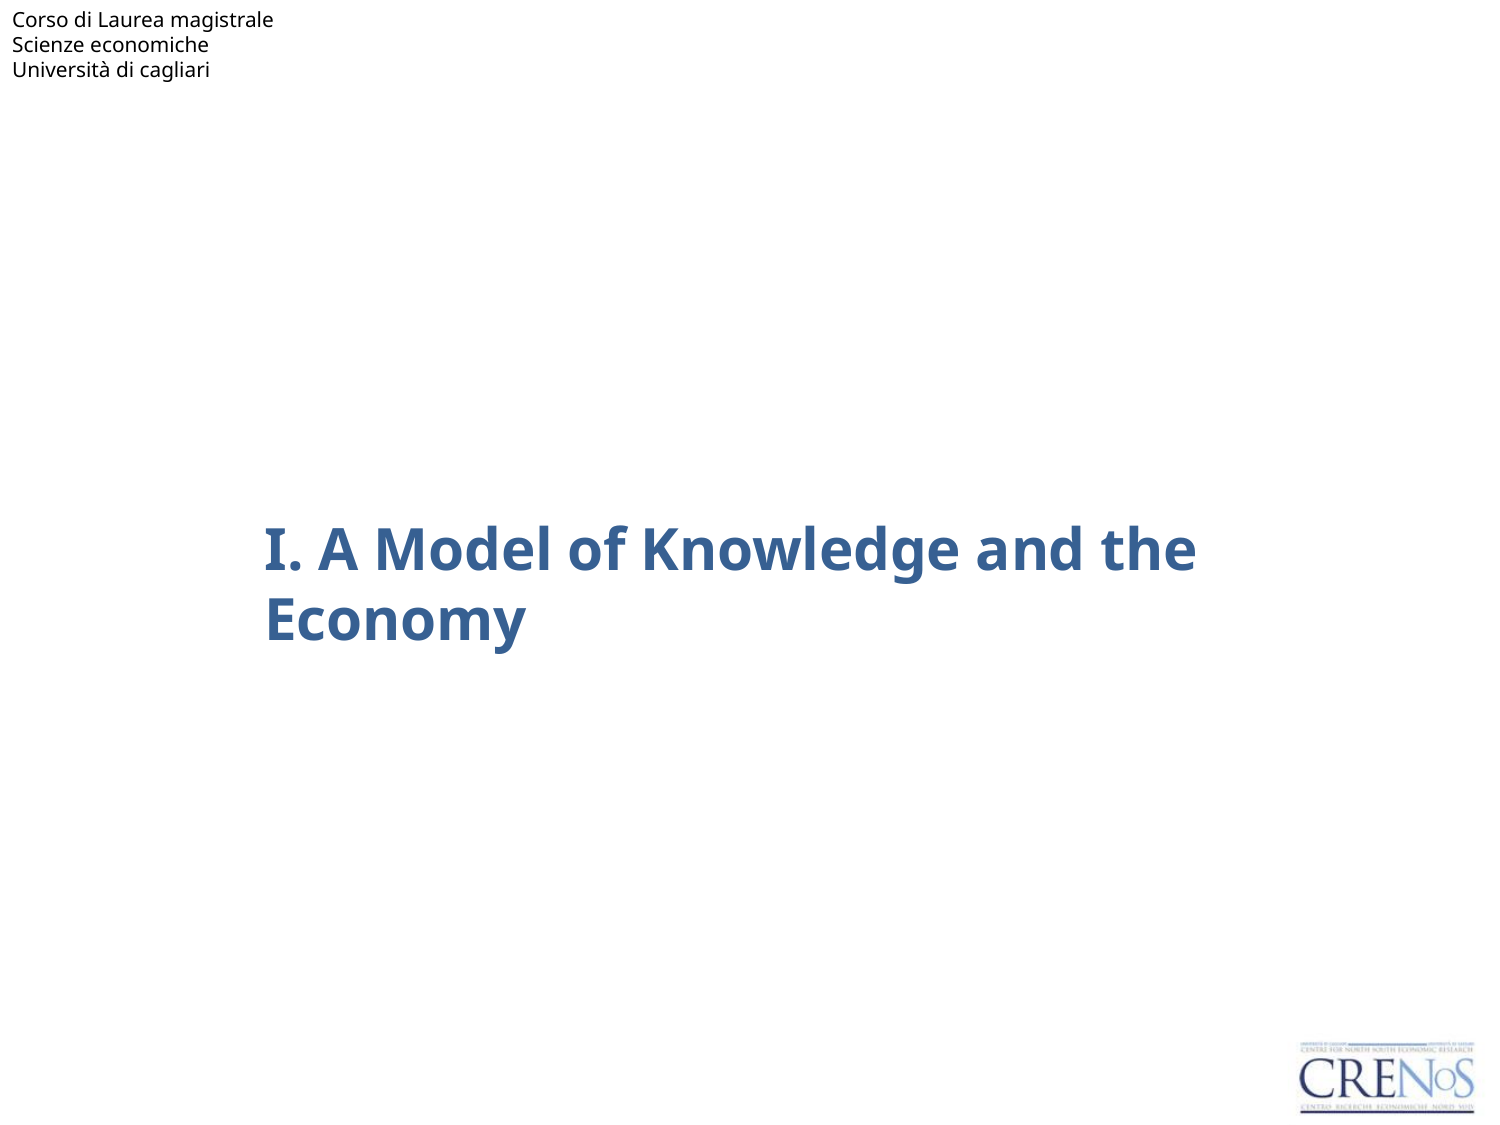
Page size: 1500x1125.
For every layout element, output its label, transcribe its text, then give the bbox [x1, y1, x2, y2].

title I. A Model of Knowledge and the Economy [262, 512, 1330, 701]
picture [1287, 1024, 1500, 1125]
